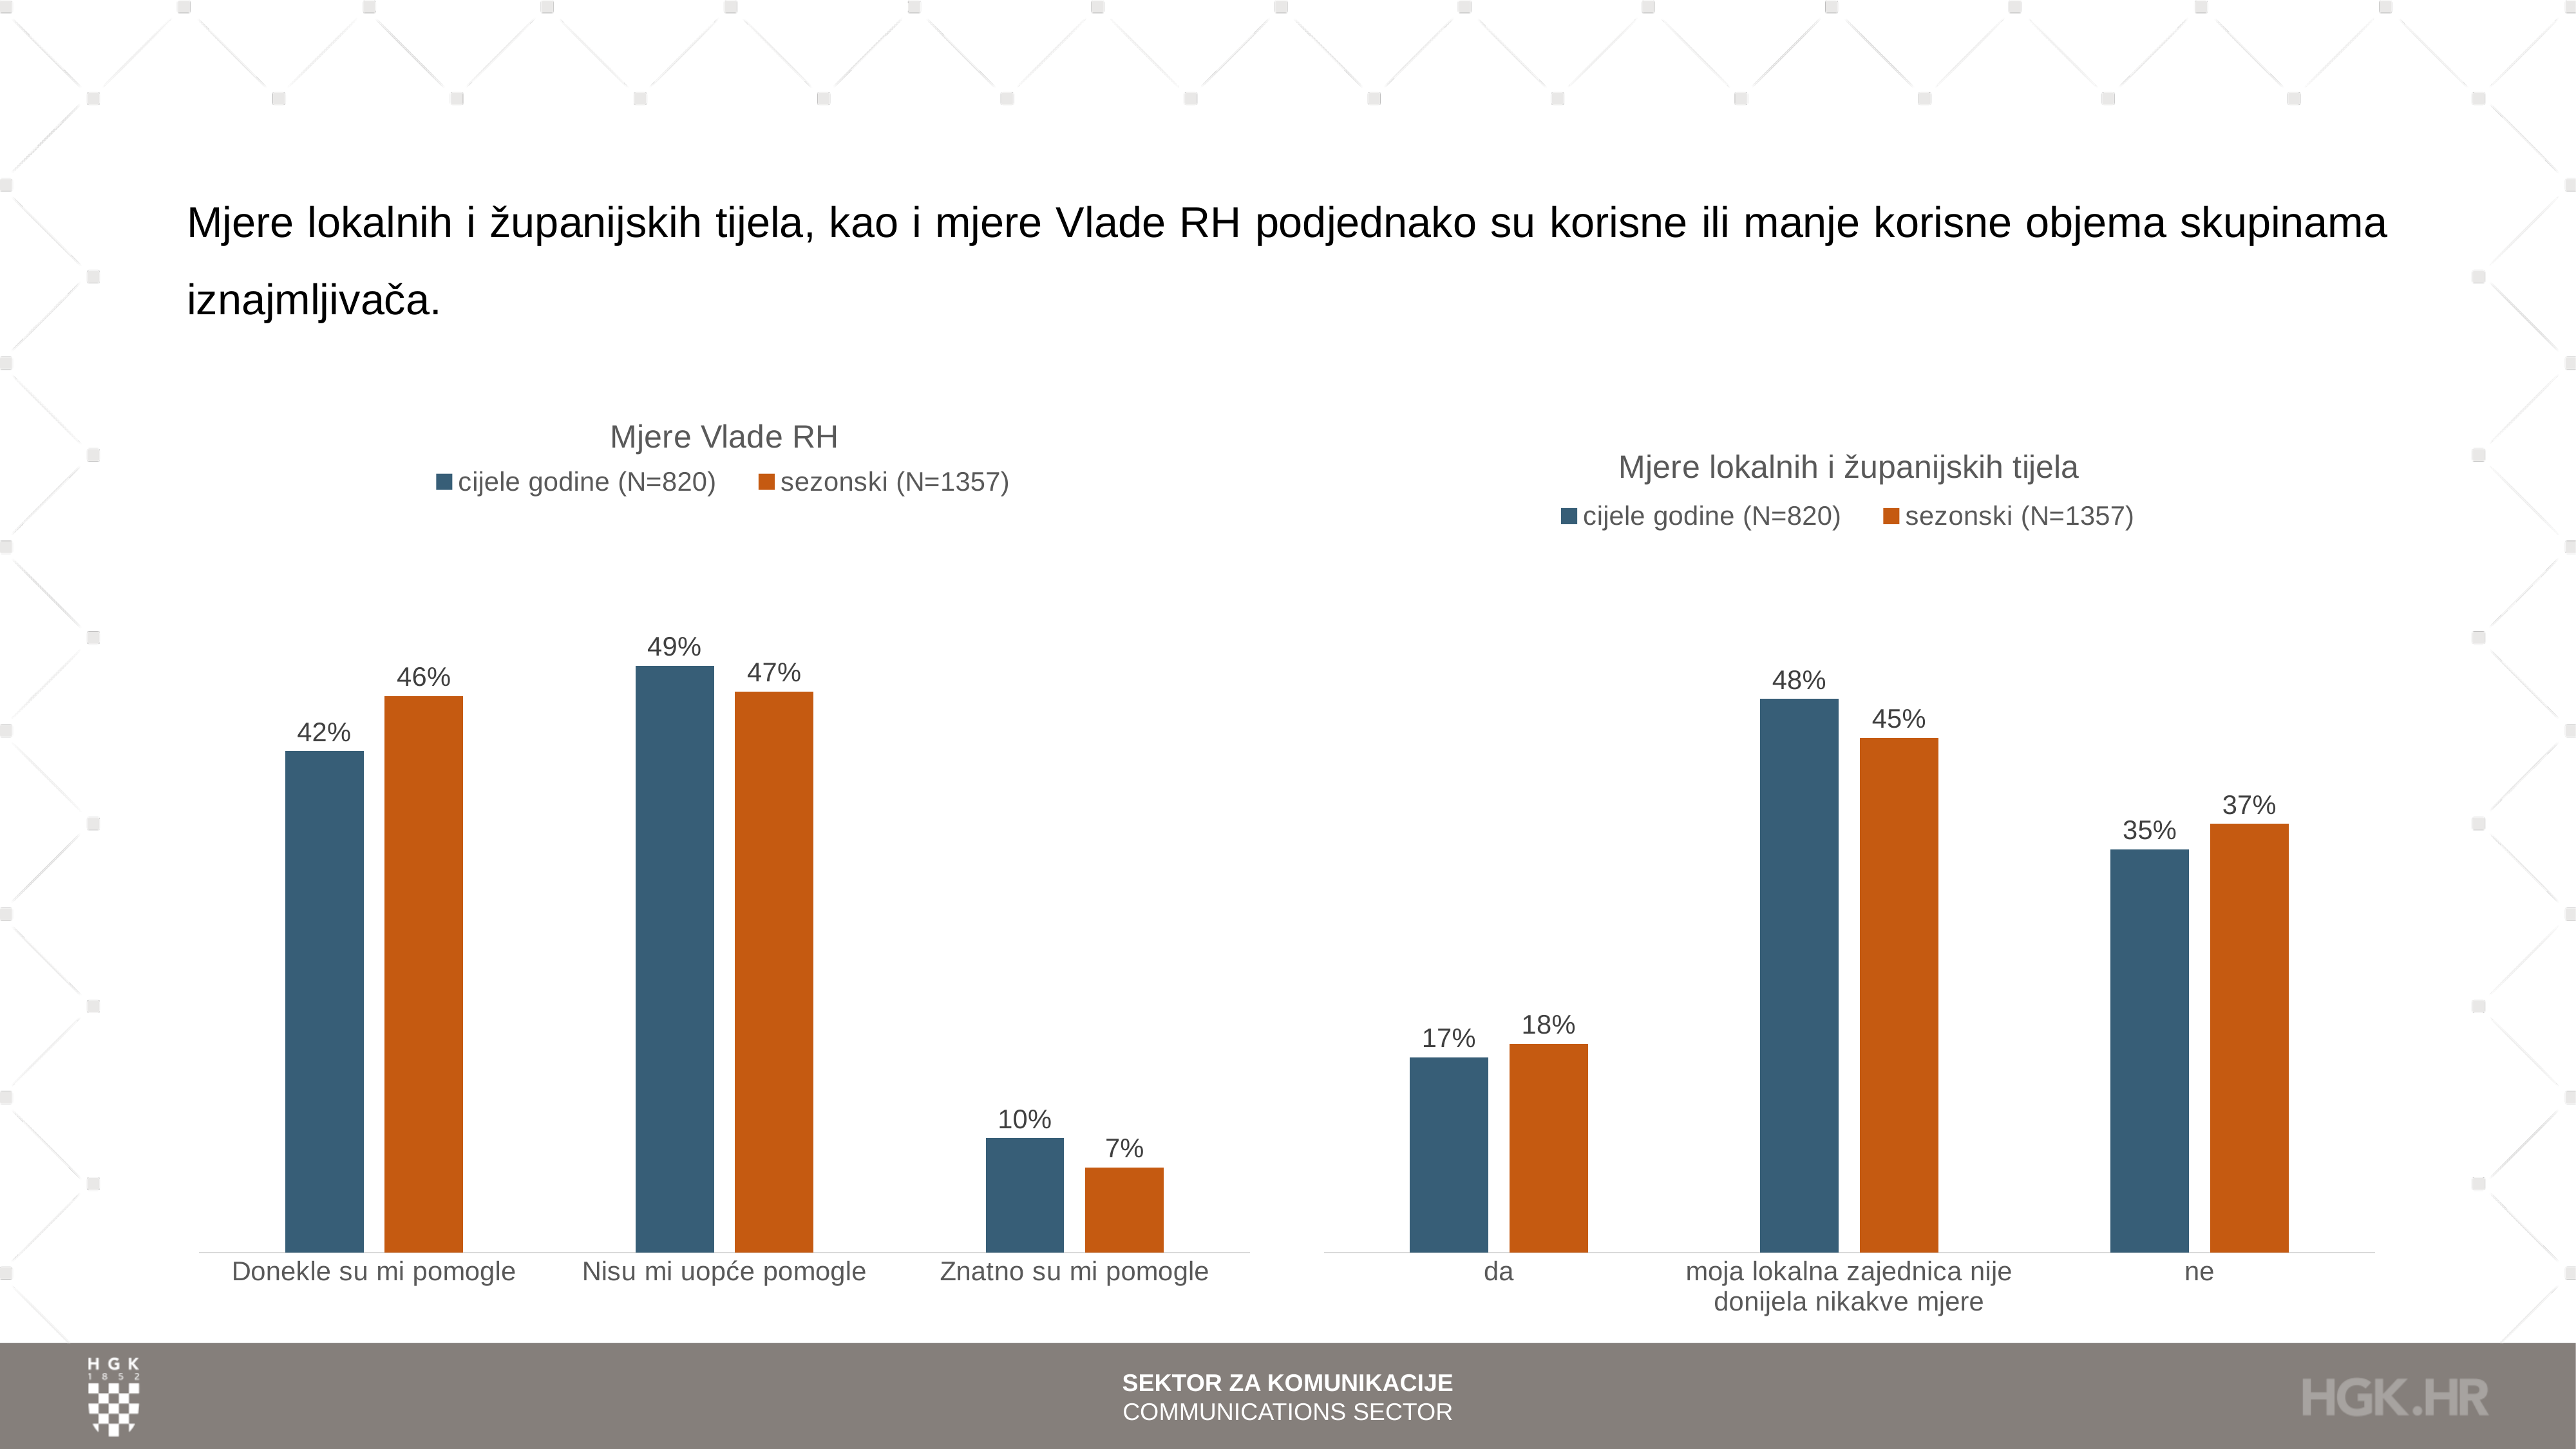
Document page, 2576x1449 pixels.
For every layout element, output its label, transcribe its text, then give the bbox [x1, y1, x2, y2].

chart [176, 385, 1273, 1305]
title Mjere lokalnih i županijskih tijela, kao i mjere Vlade RH podjednako su korisne ili manje korisne objema skupinama iznajmljivača. [176, 134, 2399, 357]
chart [1302, 415, 2397, 1336]
